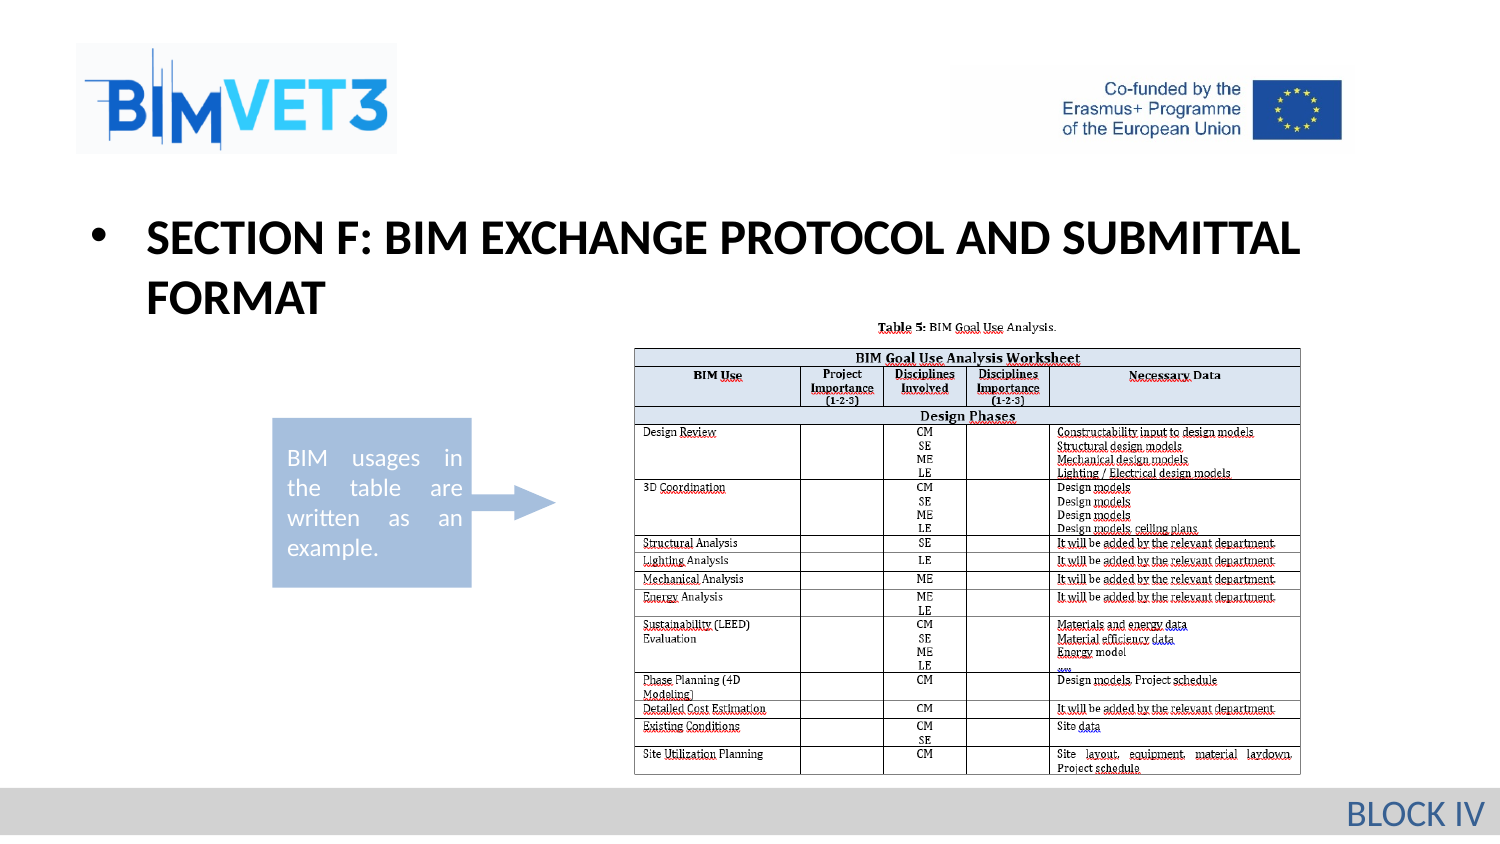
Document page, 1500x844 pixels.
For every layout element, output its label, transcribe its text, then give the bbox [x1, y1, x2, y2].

picture [950, 64, 1355, 155]
picture [629, 315, 1306, 781]
text_box [479, 485, 556, 521]
text_box BIM usages in the table are written as an example. [272, 434, 479, 569]
picture [76, 43, 398, 155]
text_box [272, 417, 472, 434]
text_box BLOCK IV [0, 787, 1500, 836]
list SECTION F: BIM EXCHANGE PROTOCOL AND SUBMITTAL FORMAT [75, 196, 1425, 754]
text_box [272, 569, 472, 588]
